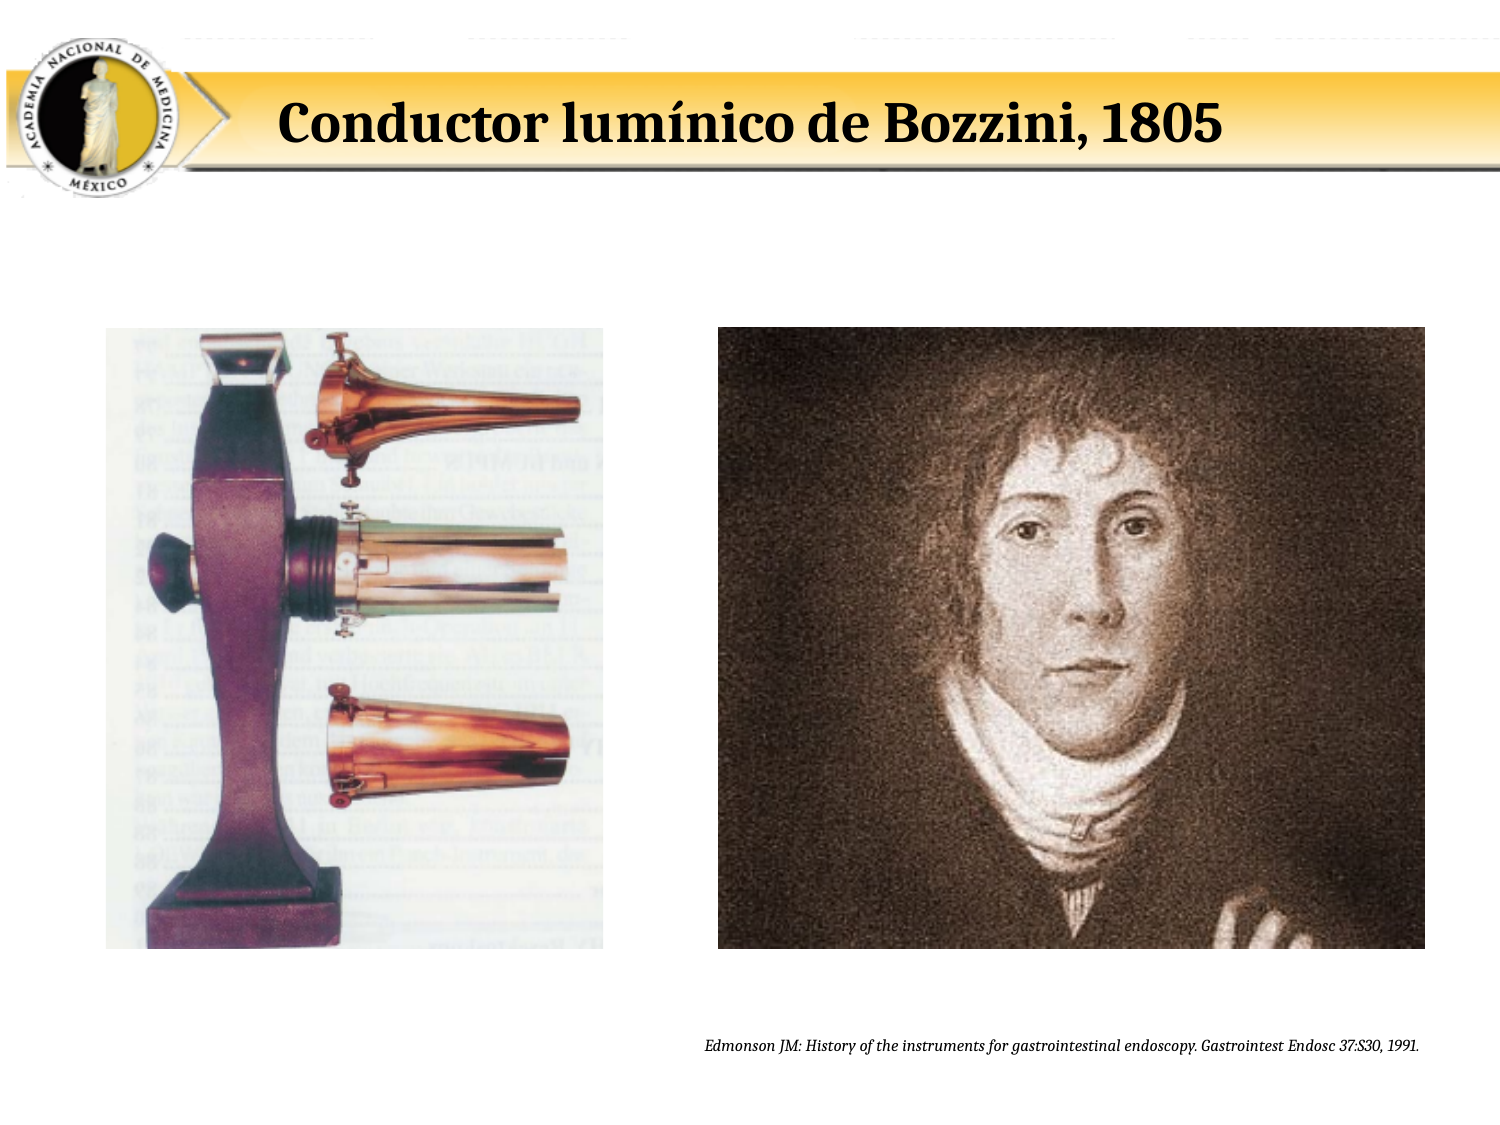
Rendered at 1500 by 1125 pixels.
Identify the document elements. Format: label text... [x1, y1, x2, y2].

picture [718, 327, 1426, 949]
text_box Edmonson JM: History of the instruments for gastrointestinal endoscopy. Gastrointest Endosc 37:S30, 1991. [643, 1023, 1436, 1073]
picture [105, 327, 604, 949]
picture [0, 38, 1500, 198]
